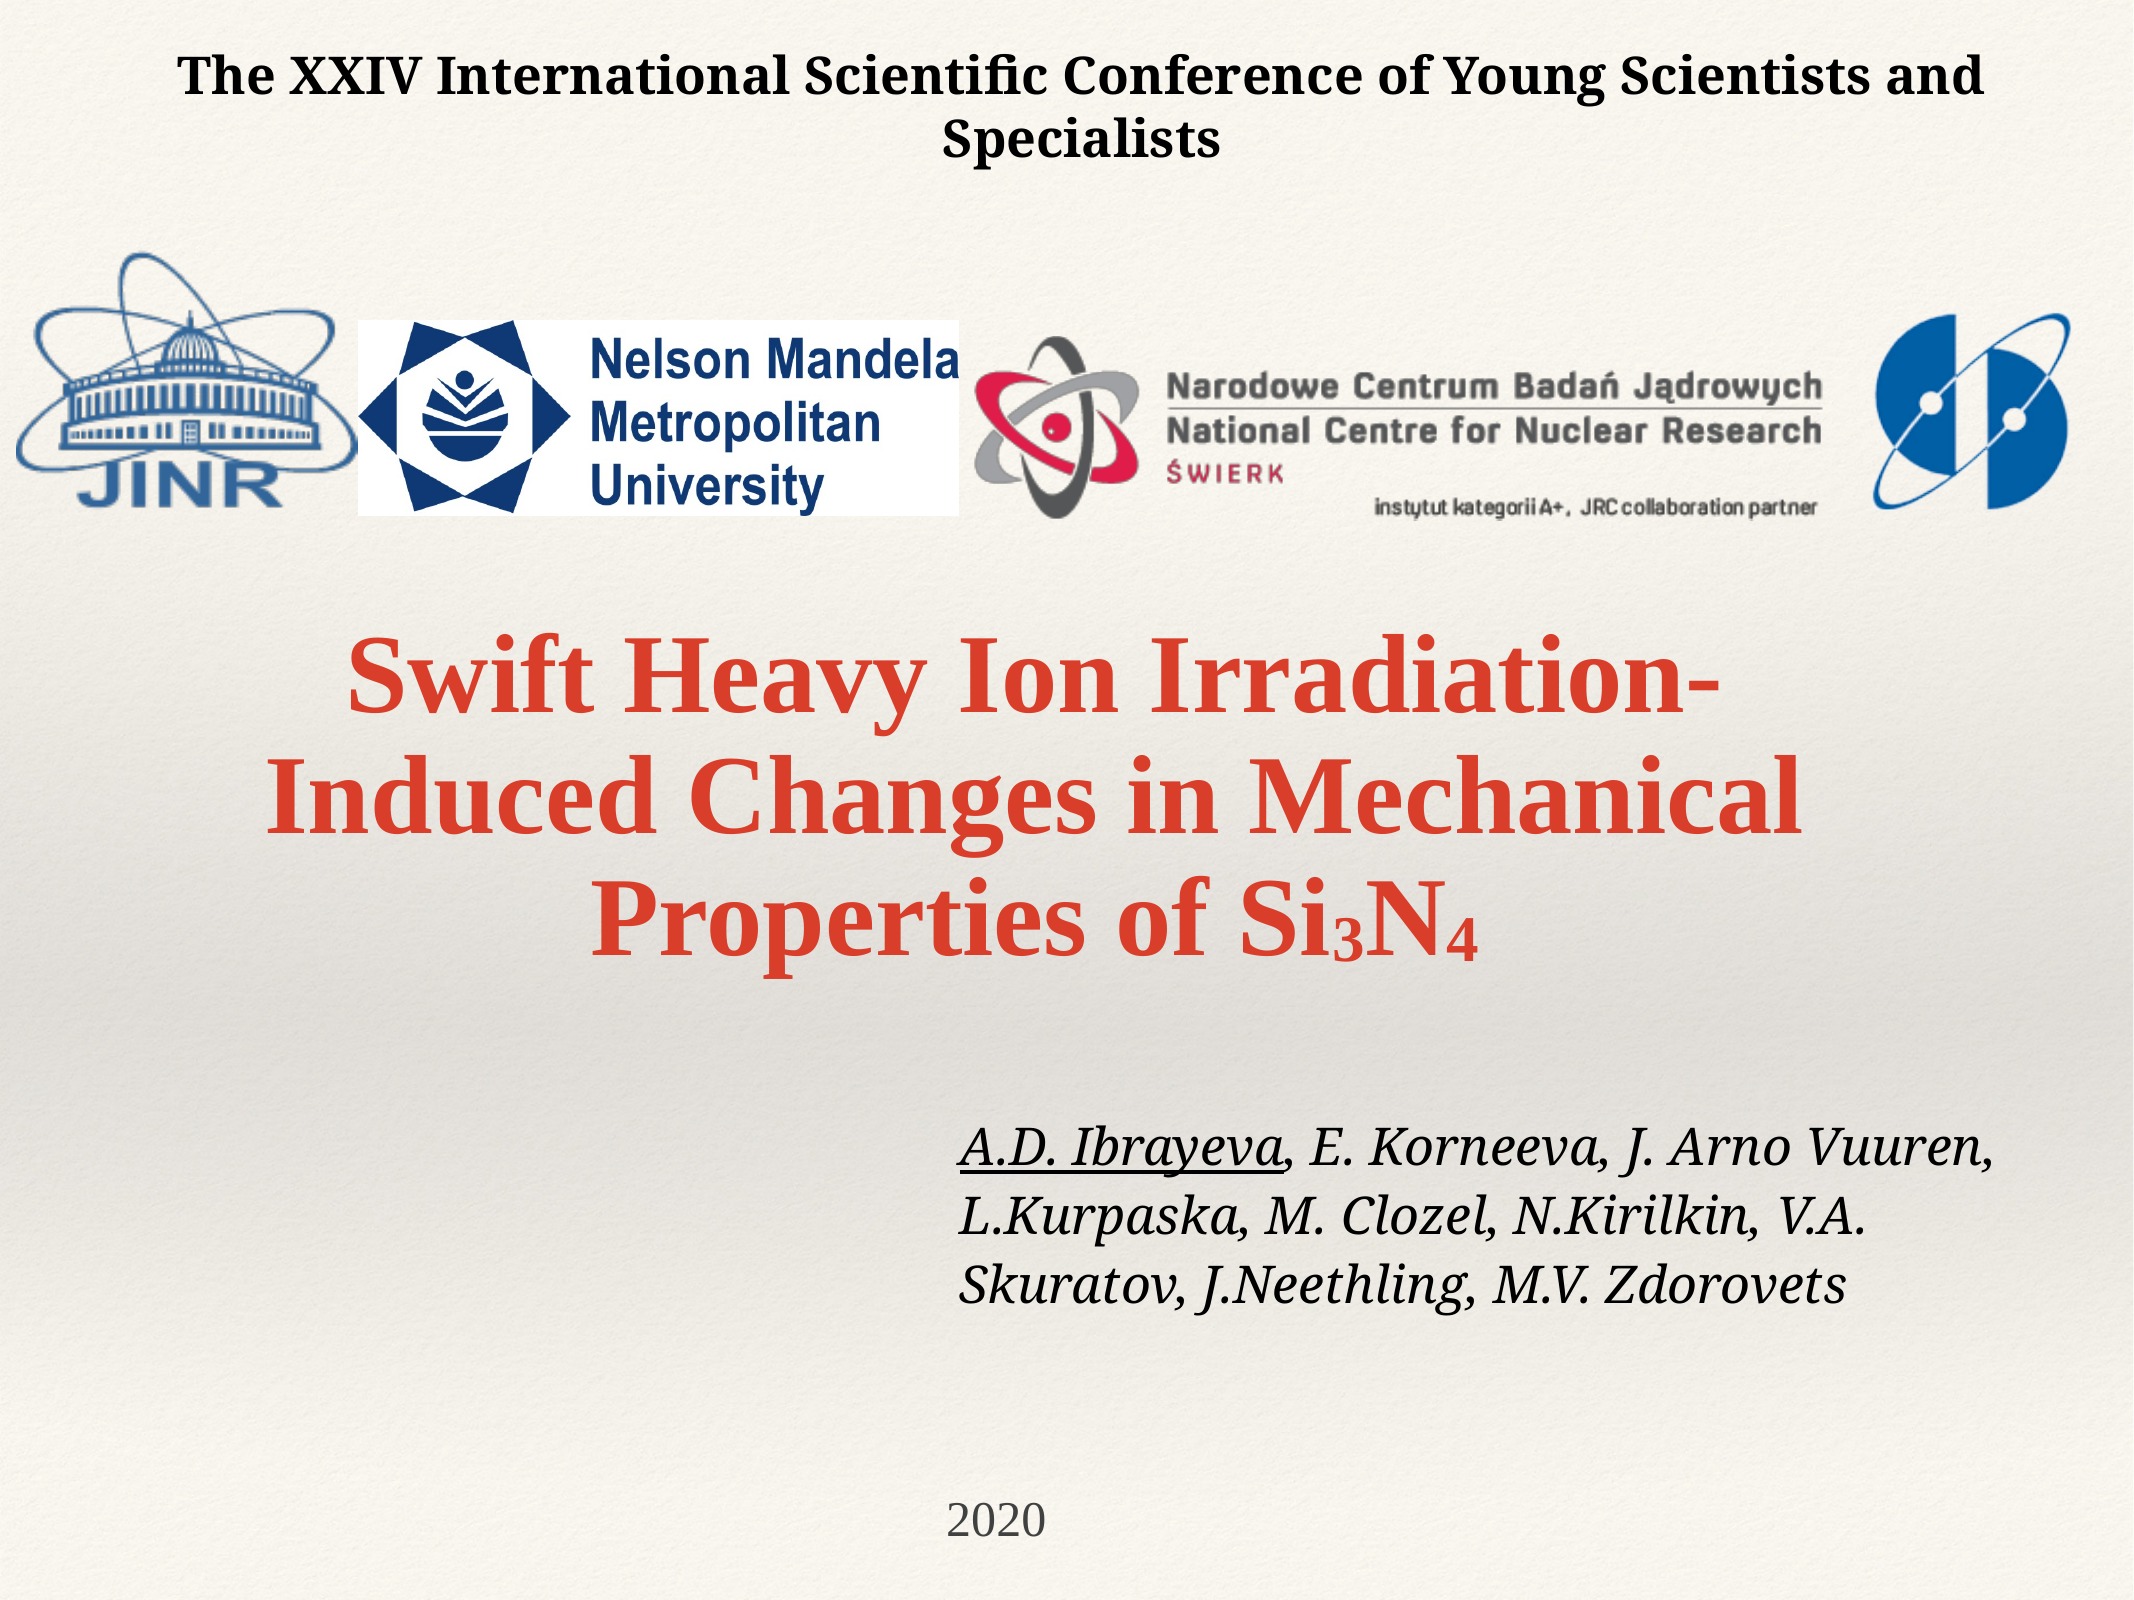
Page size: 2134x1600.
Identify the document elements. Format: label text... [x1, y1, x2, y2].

text_box A.D. Ibrayeva, E. Korneeva, J. Arno Vuuren, L.Kurpaska, M. Clozel, N.Kirilkin, V.A. Skuratov, J.Neethling, M.V. Zdorovets [951, 1099, 2094, 1322]
title Swift Heavy Ion Irradiation-Induced Changes in Mechanical Properties of Si3N4 [170, 588, 1899, 1007]
picture [0, 0, 2134, 1600]
text_box The XXIV International Scientific Conference of Young Scientists and Specialists [47, 34, 2118, 176]
text_box 2020 [937, 1477, 1055, 1555]
